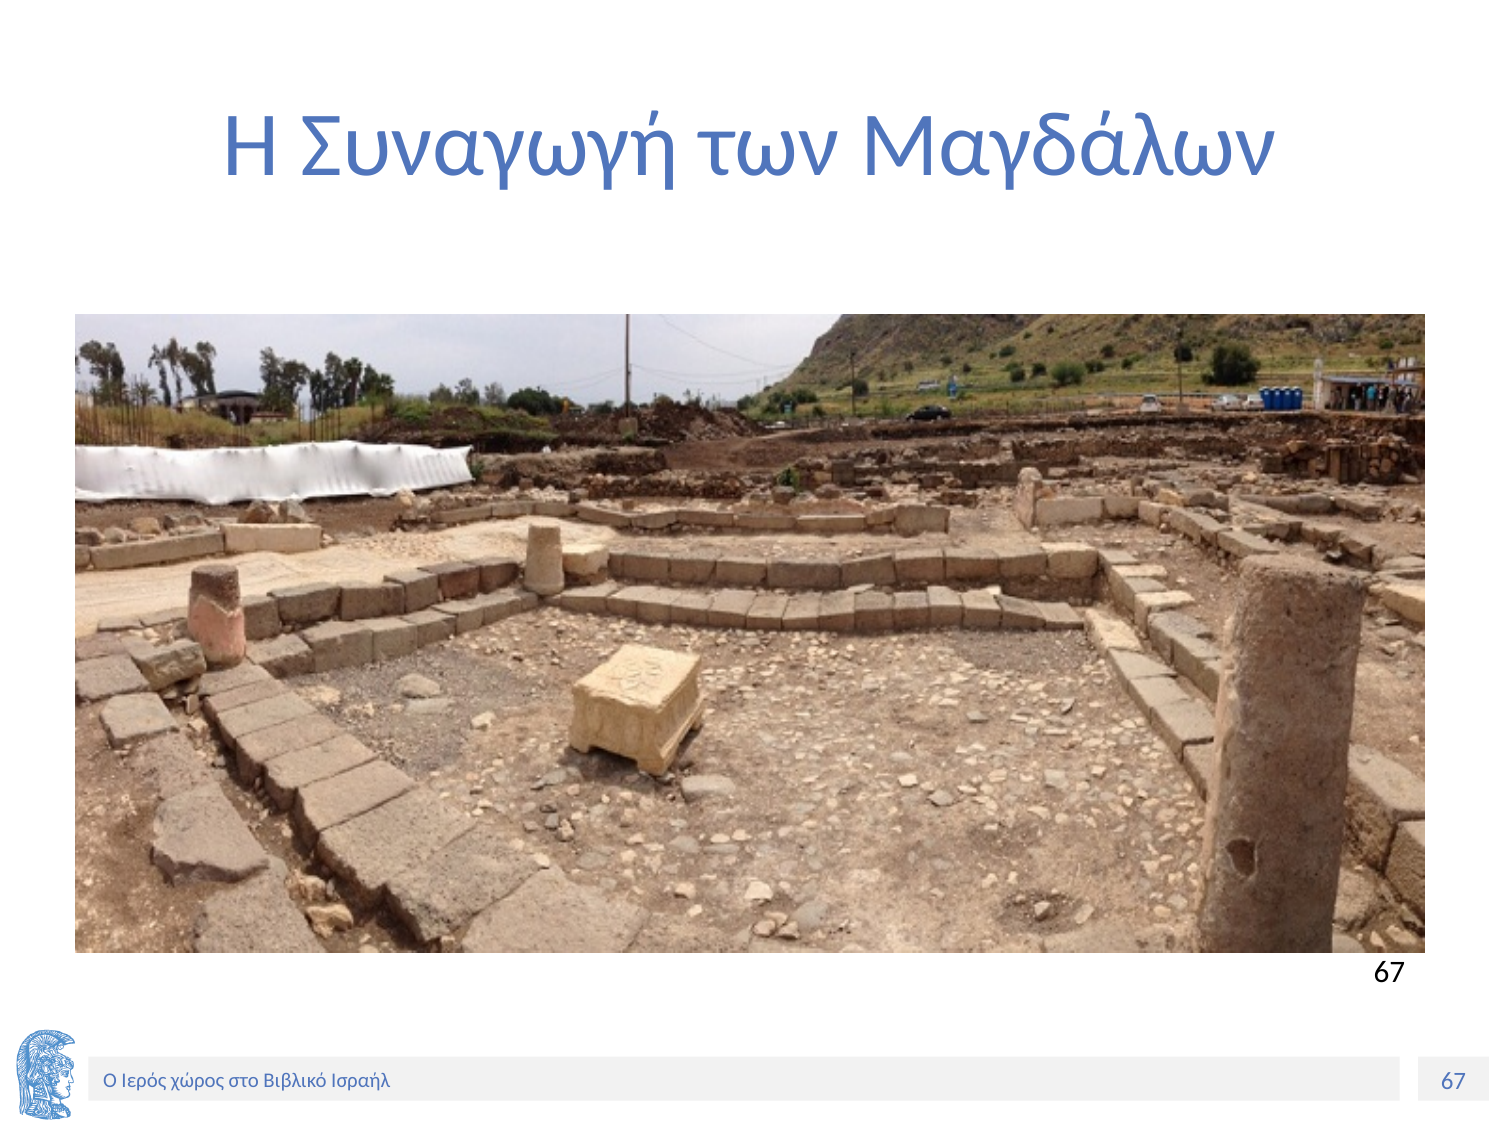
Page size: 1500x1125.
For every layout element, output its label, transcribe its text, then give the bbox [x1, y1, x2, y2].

title Η Συναγωγή των Μαγδάλων [75, 45, 1425, 233]
picture [9, 1026, 81, 1120]
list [74, 314, 1426, 953]
text_box 67 [1353, 959, 1425, 988]
